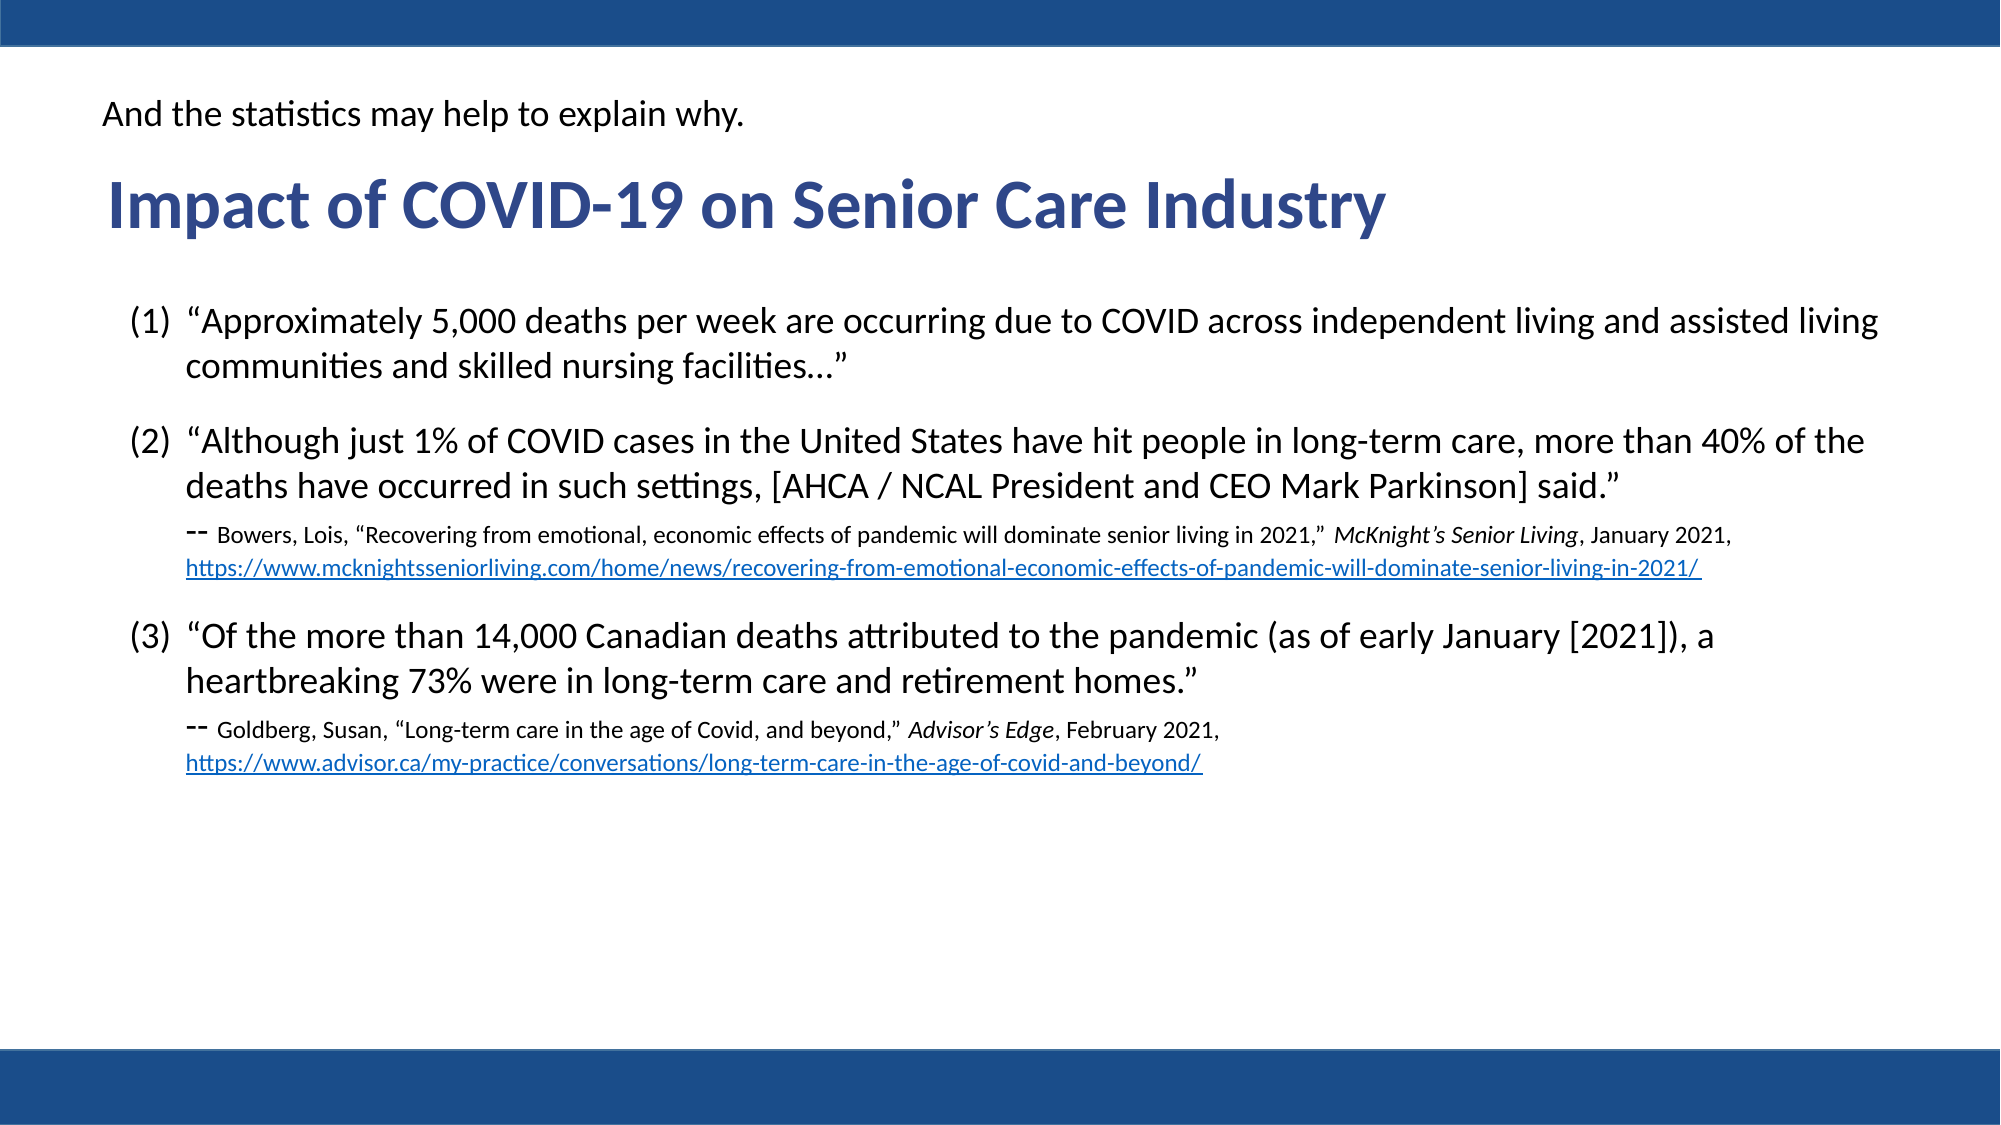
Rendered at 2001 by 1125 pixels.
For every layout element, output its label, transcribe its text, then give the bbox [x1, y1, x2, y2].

text_box And the statistics may help to explain why. [87, 81, 851, 142]
text_box [0, 1049, 2000, 1125]
text_box Impact of COVID-19 on Senior Care Industry [92, 149, 1940, 250]
text_box “Approximately 5,000 deaths per week are occurring due to COVID across independent living and assisted living communities and skilled nursing facilities…” “Although just 1% of COVID cases in the United States have hit people in long-term care, more than 40% of the deaths have occurred in such settings, [AHCA / NCAL President and CEO Mark Parkinson] said.” -- Bowers, Lois, “Recovering from emotional, economic effects of pandemic will dominate senior living in 2021,” McKnight’s Senior Living, January 2021, https://www.mcknightsseniorliving.com/home/news/recovering-from-emotional-economic-effects-of-pandemic-will-dominate-senior-living-in-2021/ “Of the more than 14,000 Canadian deaths attributed to the pandemic (as of early January [2021]), a heartbreaking 73% were in long-term care and retirement homes.” -- Goldberg, Susan, “Long-term care in the age of Covid, and beyond,” Advisor’s Edge, February 2021, https://www.advisor.ca/my-practice/conversations/long-term-care-in-the-age-of-covid-and-beyond/ [114, 289, 1950, 829]
text_box [0, 0, 2000, 47]
